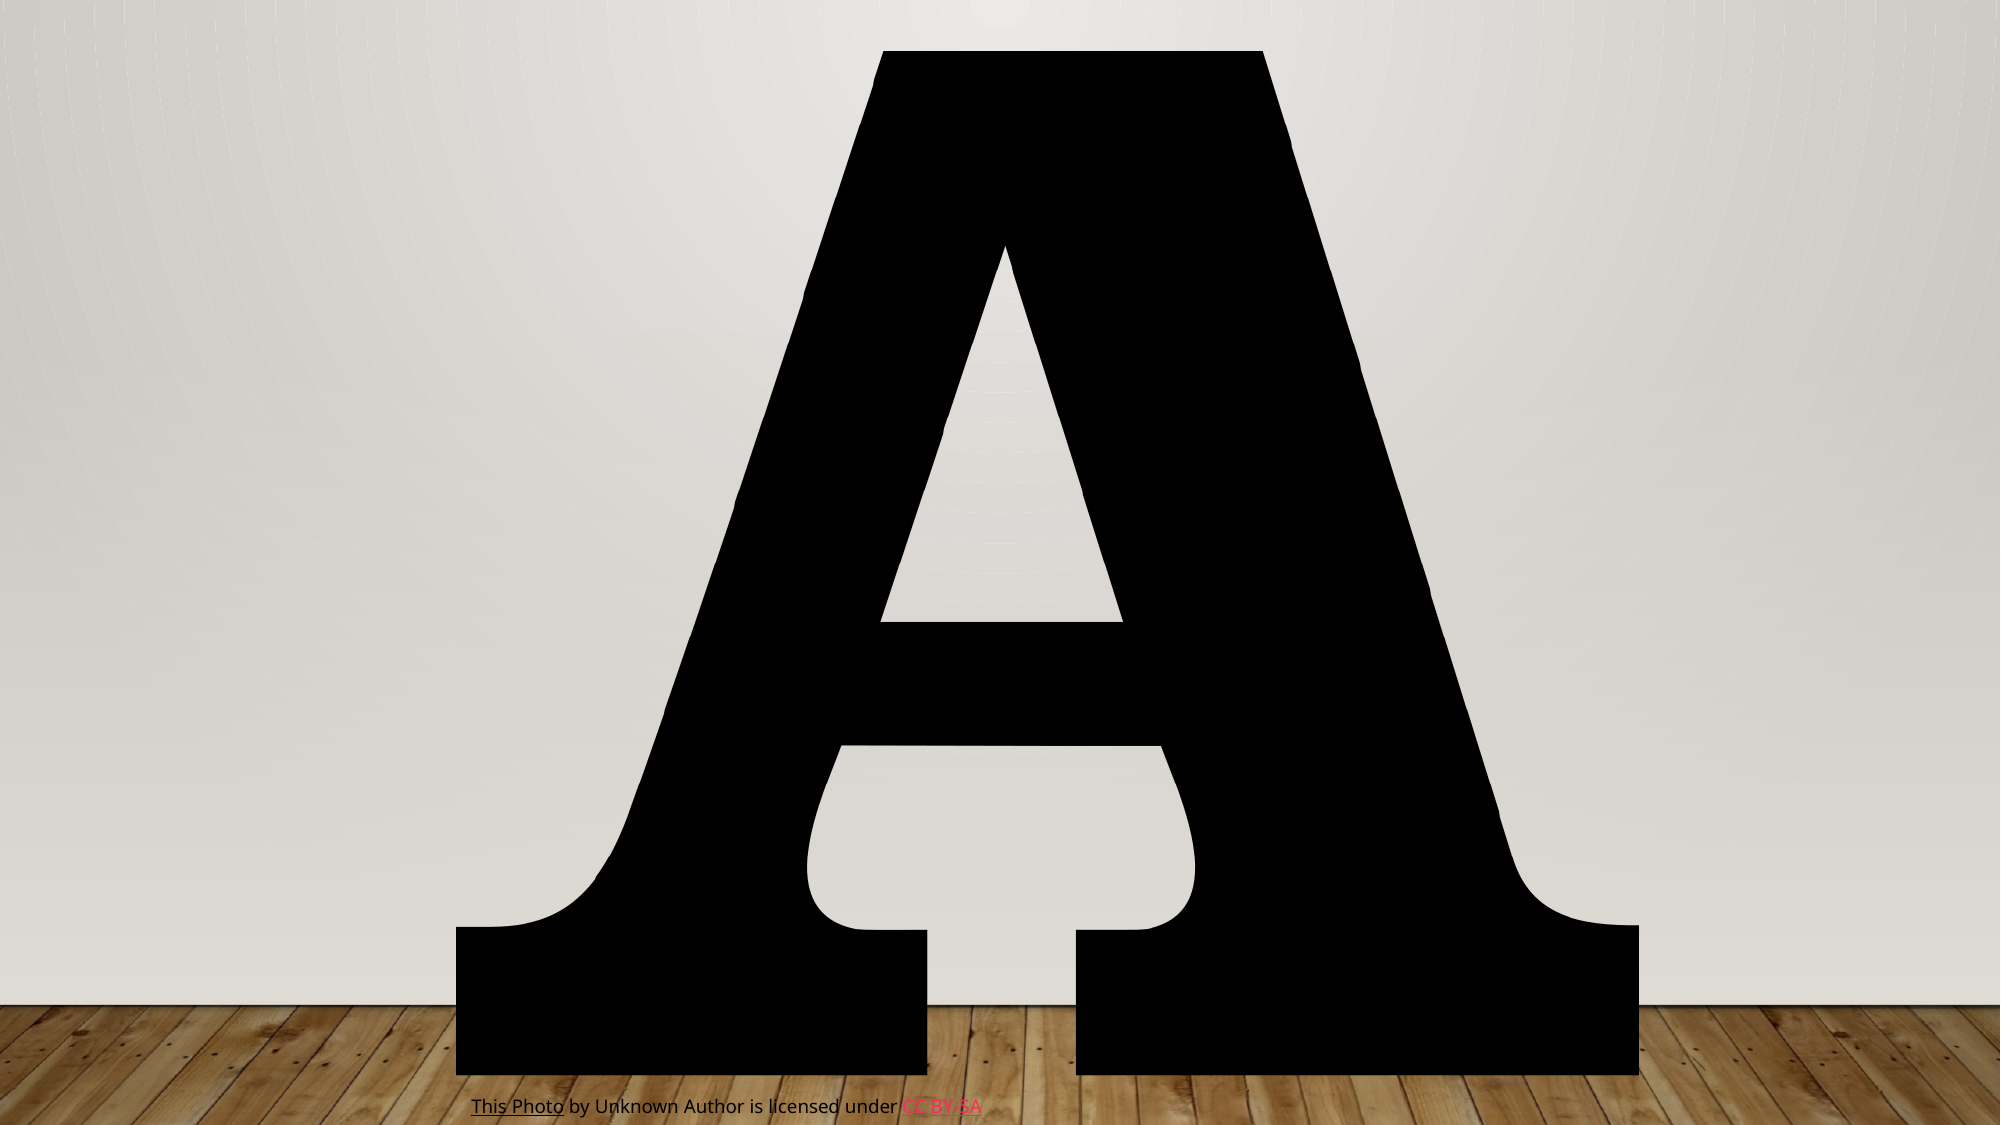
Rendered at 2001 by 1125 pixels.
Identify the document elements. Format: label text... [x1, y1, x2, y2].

picture [0, 51, 2000, 1125]
text_box This Photo by Unknown Author is licensed under CC BY-SA [456, 1087, 1639, 1125]
